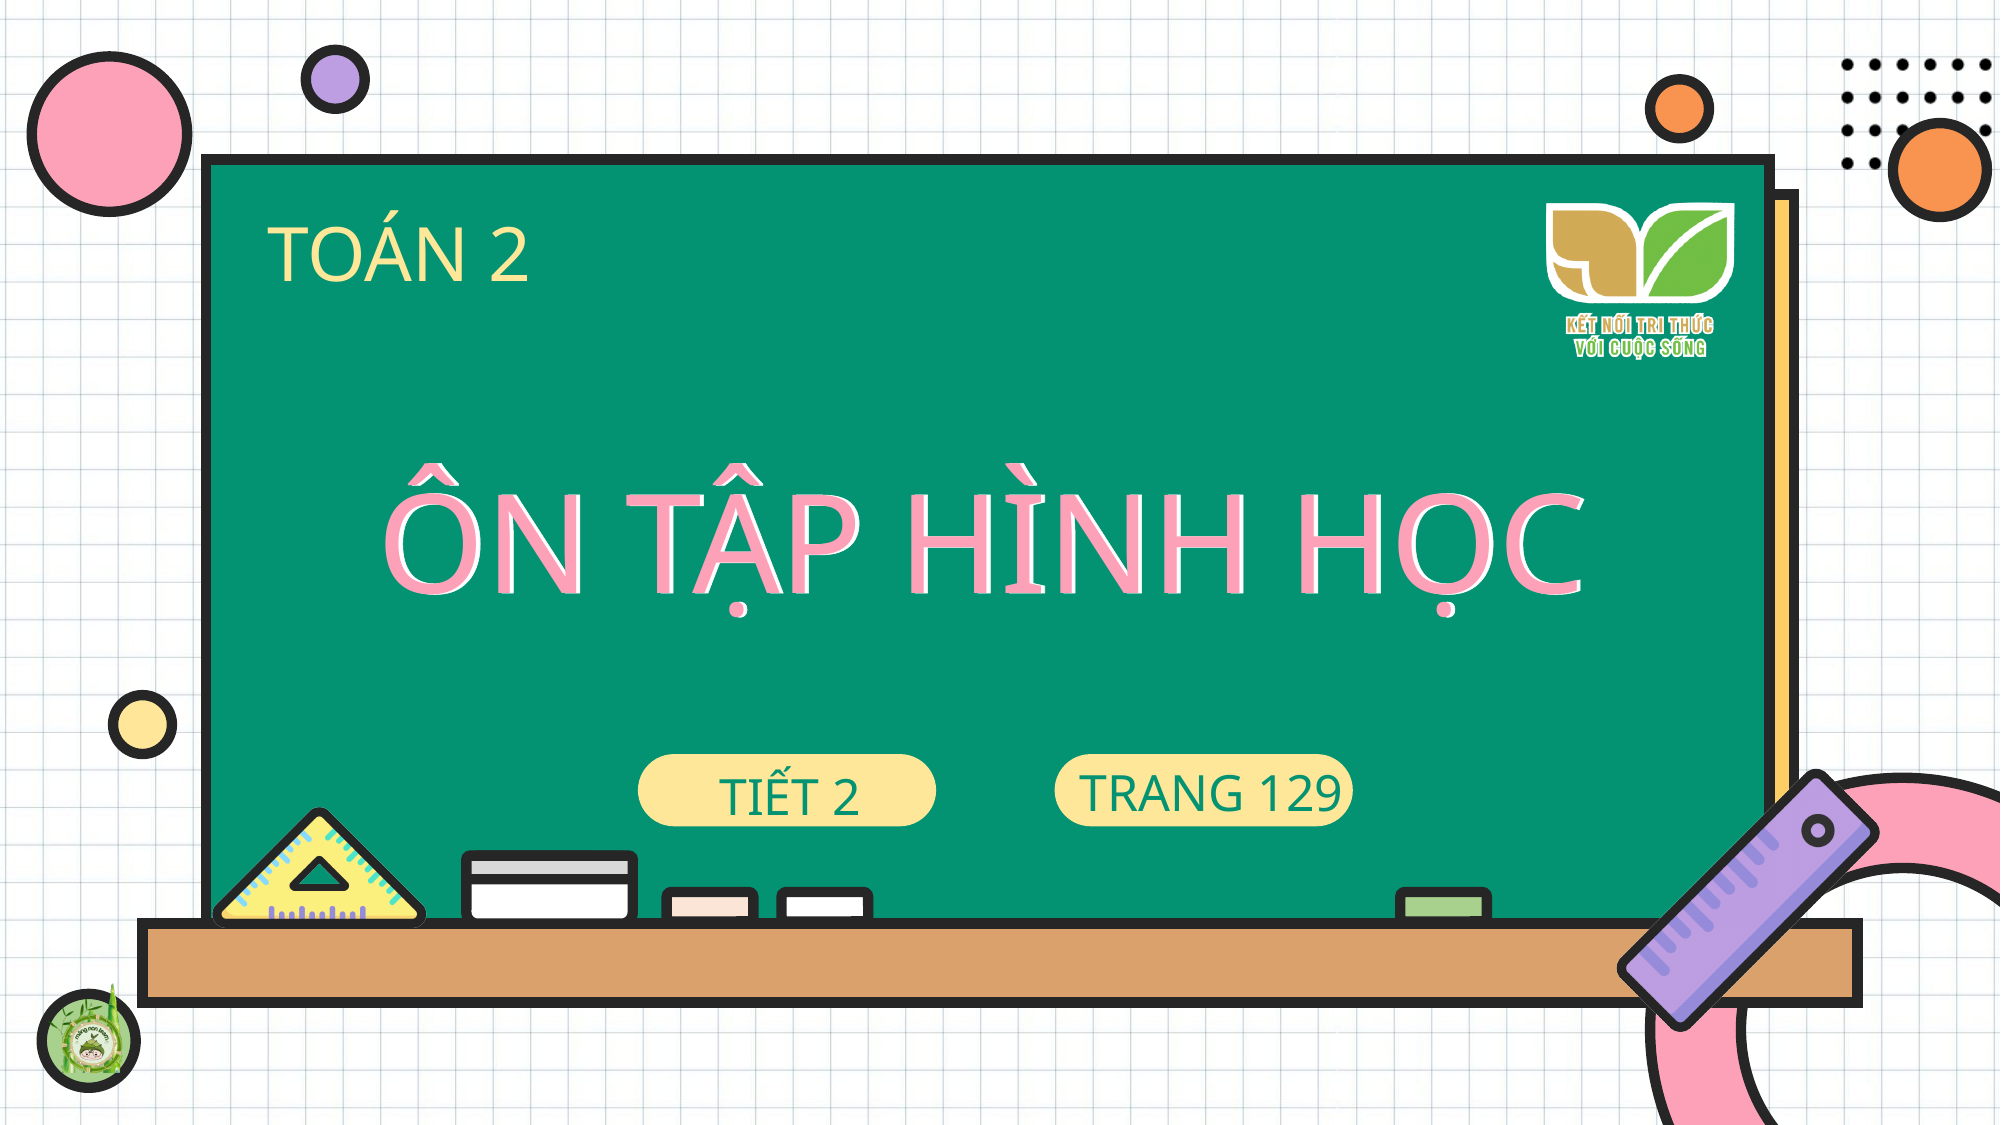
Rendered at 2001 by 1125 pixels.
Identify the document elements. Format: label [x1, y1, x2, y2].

picture [0, 0, 2000, 1125]
text_box [375, 448, 1625, 630]
text_box [466, 855, 633, 924]
